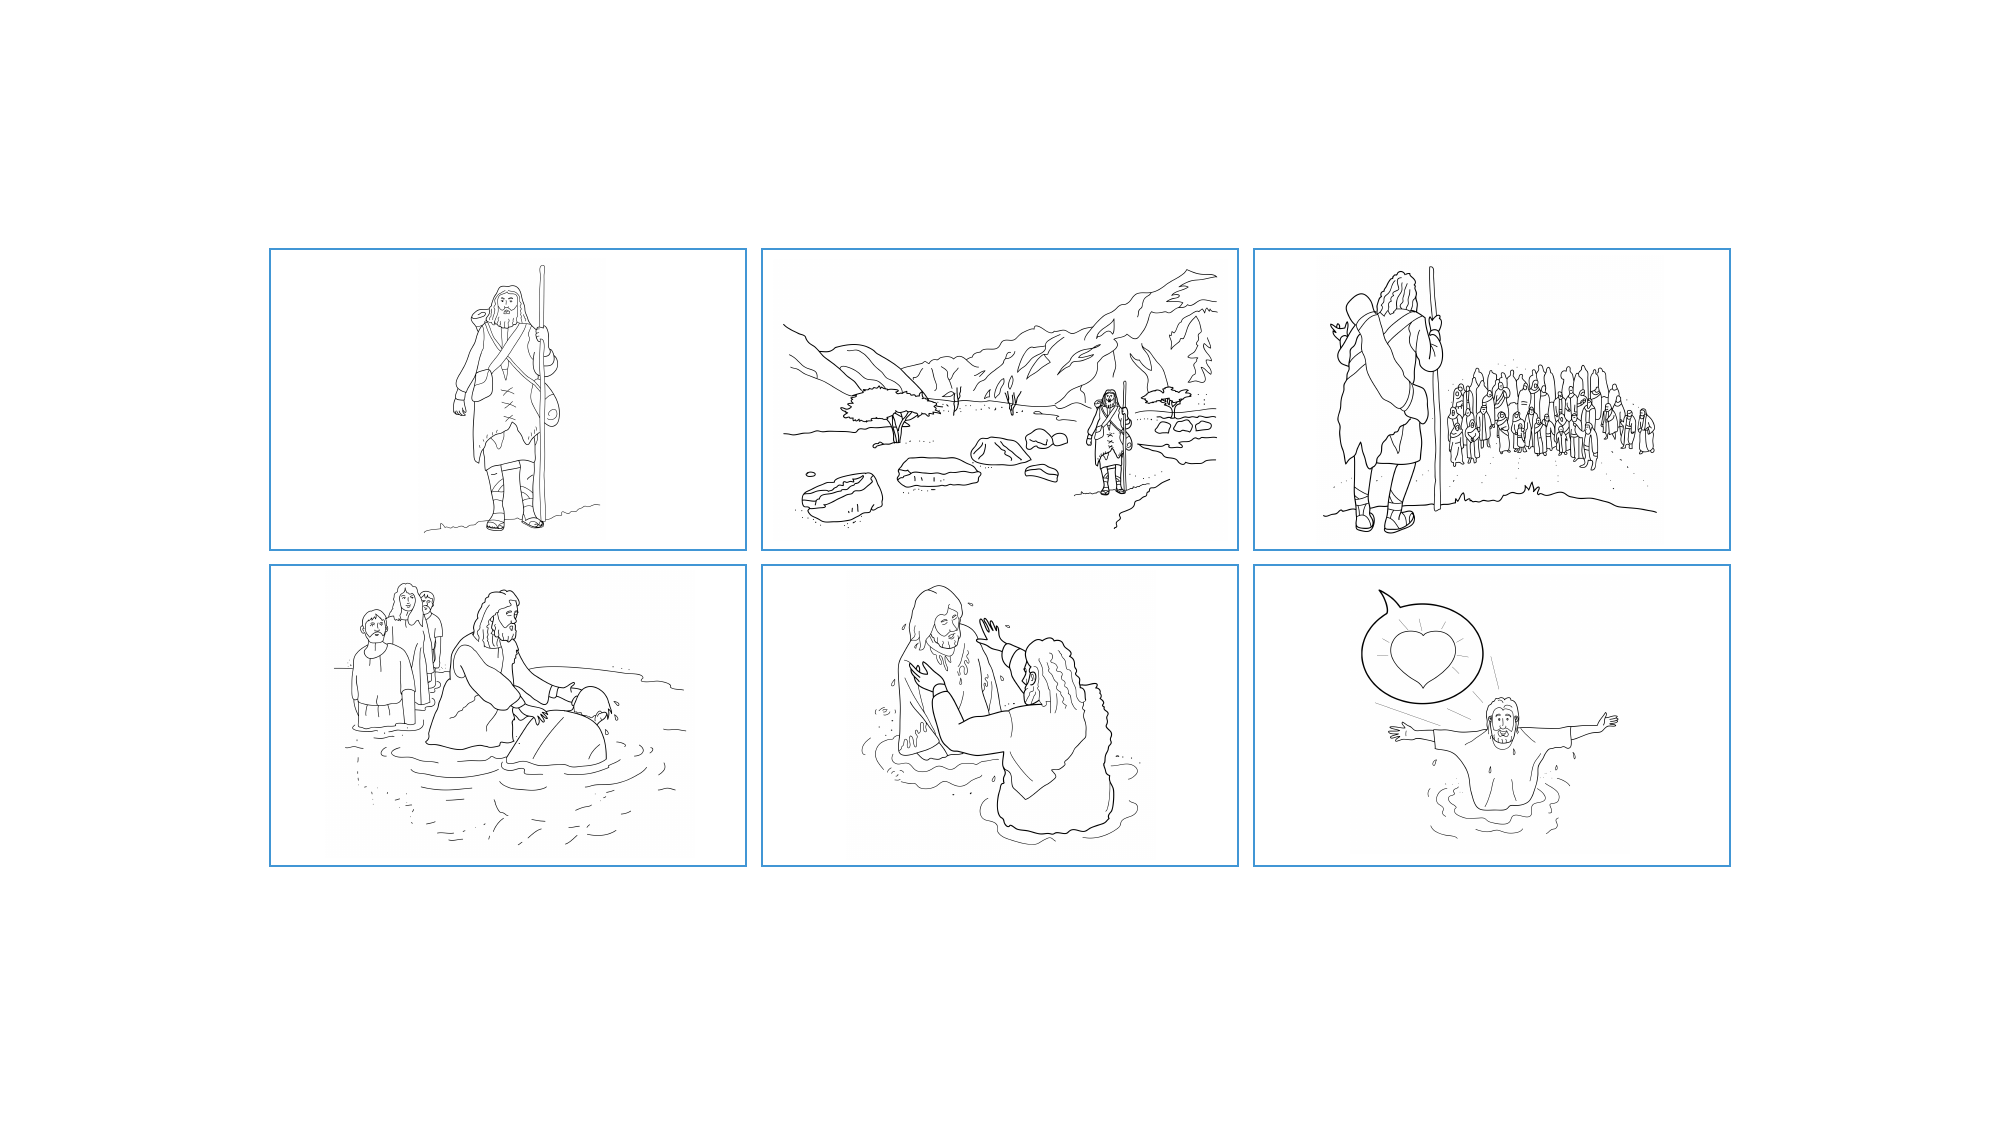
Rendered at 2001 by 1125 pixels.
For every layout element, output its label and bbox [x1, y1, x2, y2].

text_box [1253, 248, 1731, 551]
text_box [761, 248, 1239, 551]
picture [325, 570, 695, 858]
text_box [269, 564, 747, 867]
text_box [269, 248, 747, 551]
text_box [1253, 564, 1731, 867]
picture [773, 259, 1228, 541]
text_box [761, 564, 1239, 867]
picture [1350, 574, 1630, 855]
picture [846, 570, 1156, 860]
picture [1316, 255, 1664, 545]
picture [418, 258, 606, 540]
